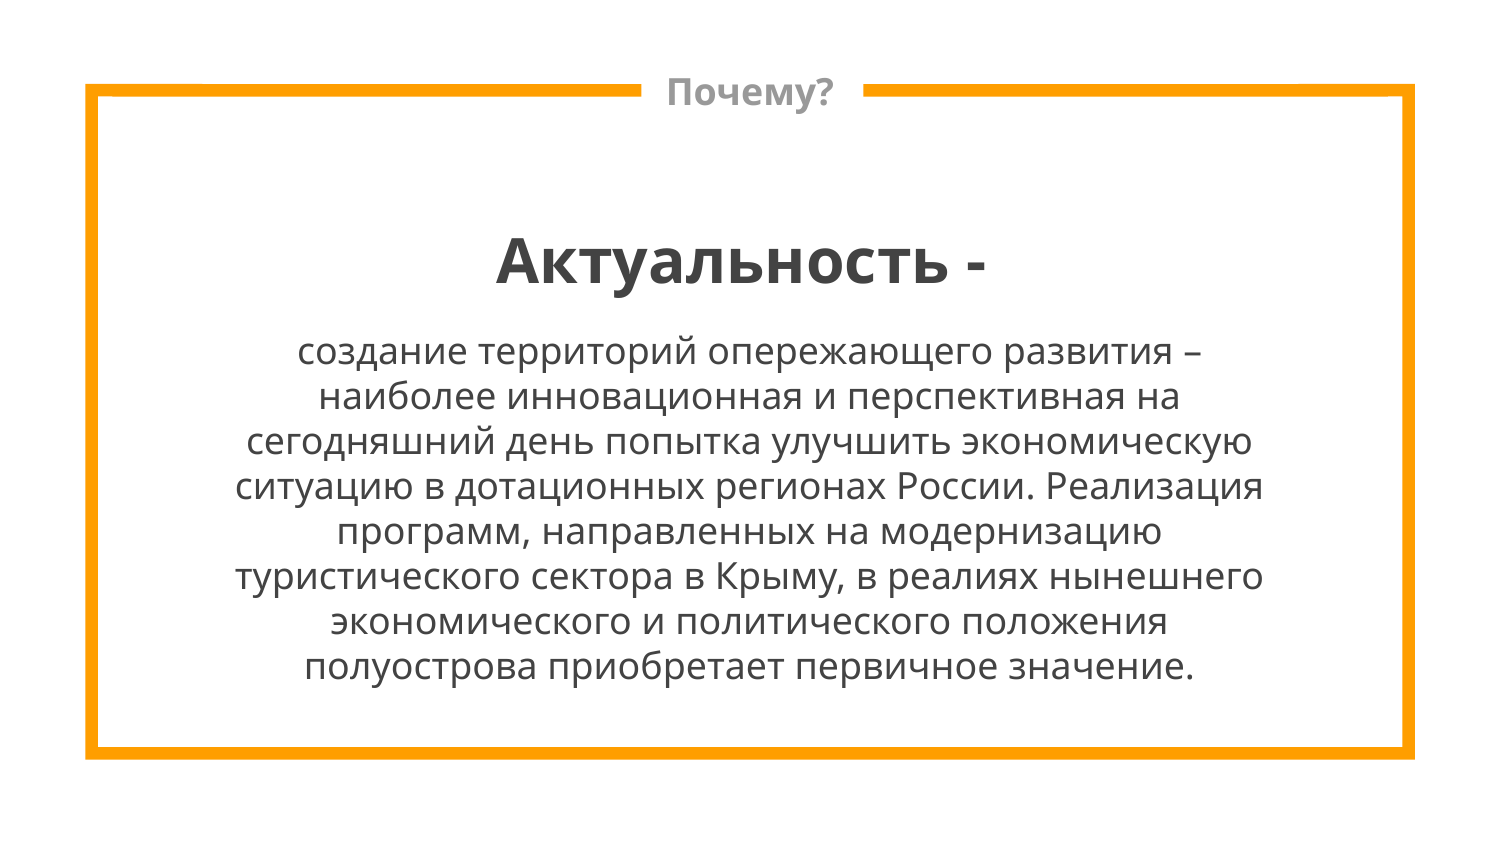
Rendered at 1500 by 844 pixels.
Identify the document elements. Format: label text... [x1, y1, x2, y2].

list создание территорий опережающего развития – наиболее инновационная и перспективная на сегодняшний день попытка улучшить экономическую ситуацию в дотационных регионах России. Реализация программ, направленных на модернизацию туристического сектора в Крыму, в реалиях нынешнего экономического и политического положения полуострова приобретает первичное значение. [209, 311, 1291, 441]
subtitle Актуальность - [209, 182, 1291, 311]
title Почему? [641, 53, 859, 182]
